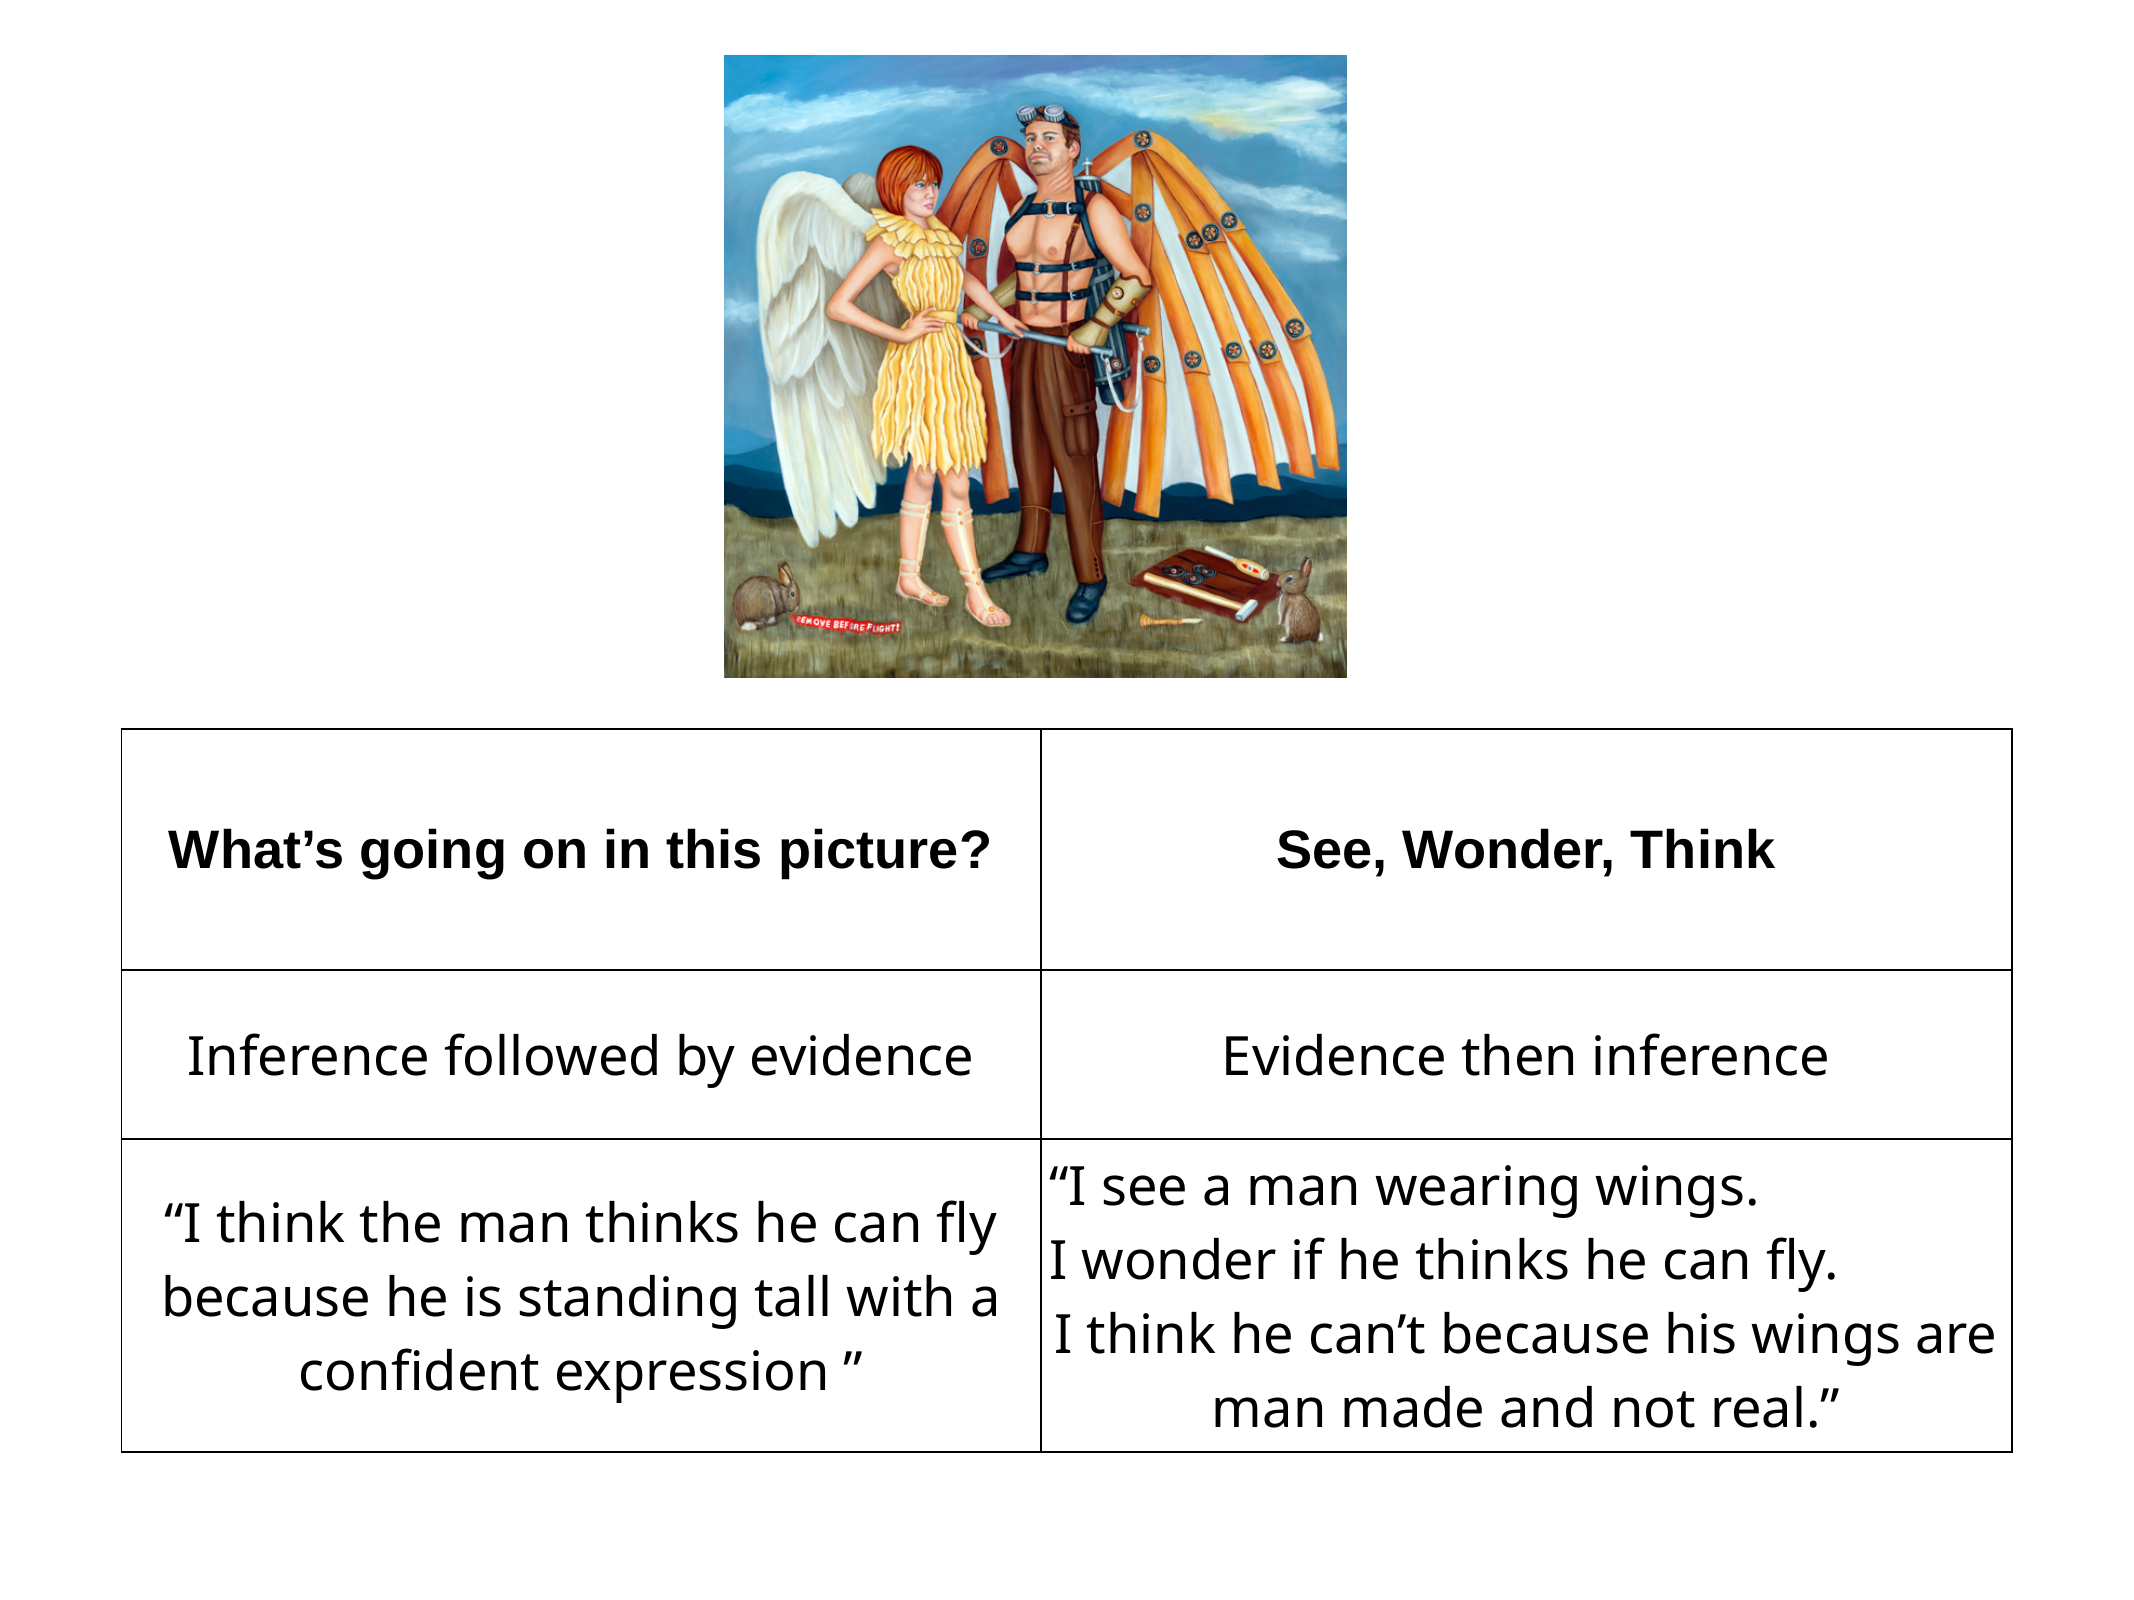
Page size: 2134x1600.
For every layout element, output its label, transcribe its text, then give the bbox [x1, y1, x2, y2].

table_header What’s going on in this picture? [122, 730, 1040, 969]
table_header See, Wonder, Think [1042, 730, 2011, 969]
picture [723, 54, 1347, 678]
table_cell “I think the man thinks he can fly because he is standing tall with a confident expression ” [122, 1140, 1040, 1451]
table_cell Evidence then inference [1042, 971, 2011, 1138]
table_cell Inference followed by evidence [122, 971, 1040, 1138]
table_cell “I see a man wearing wings. I wonder if he thinks he can fly. I think he can’t because his wings are man made and not real.” [1042, 1140, 2011, 1451]
